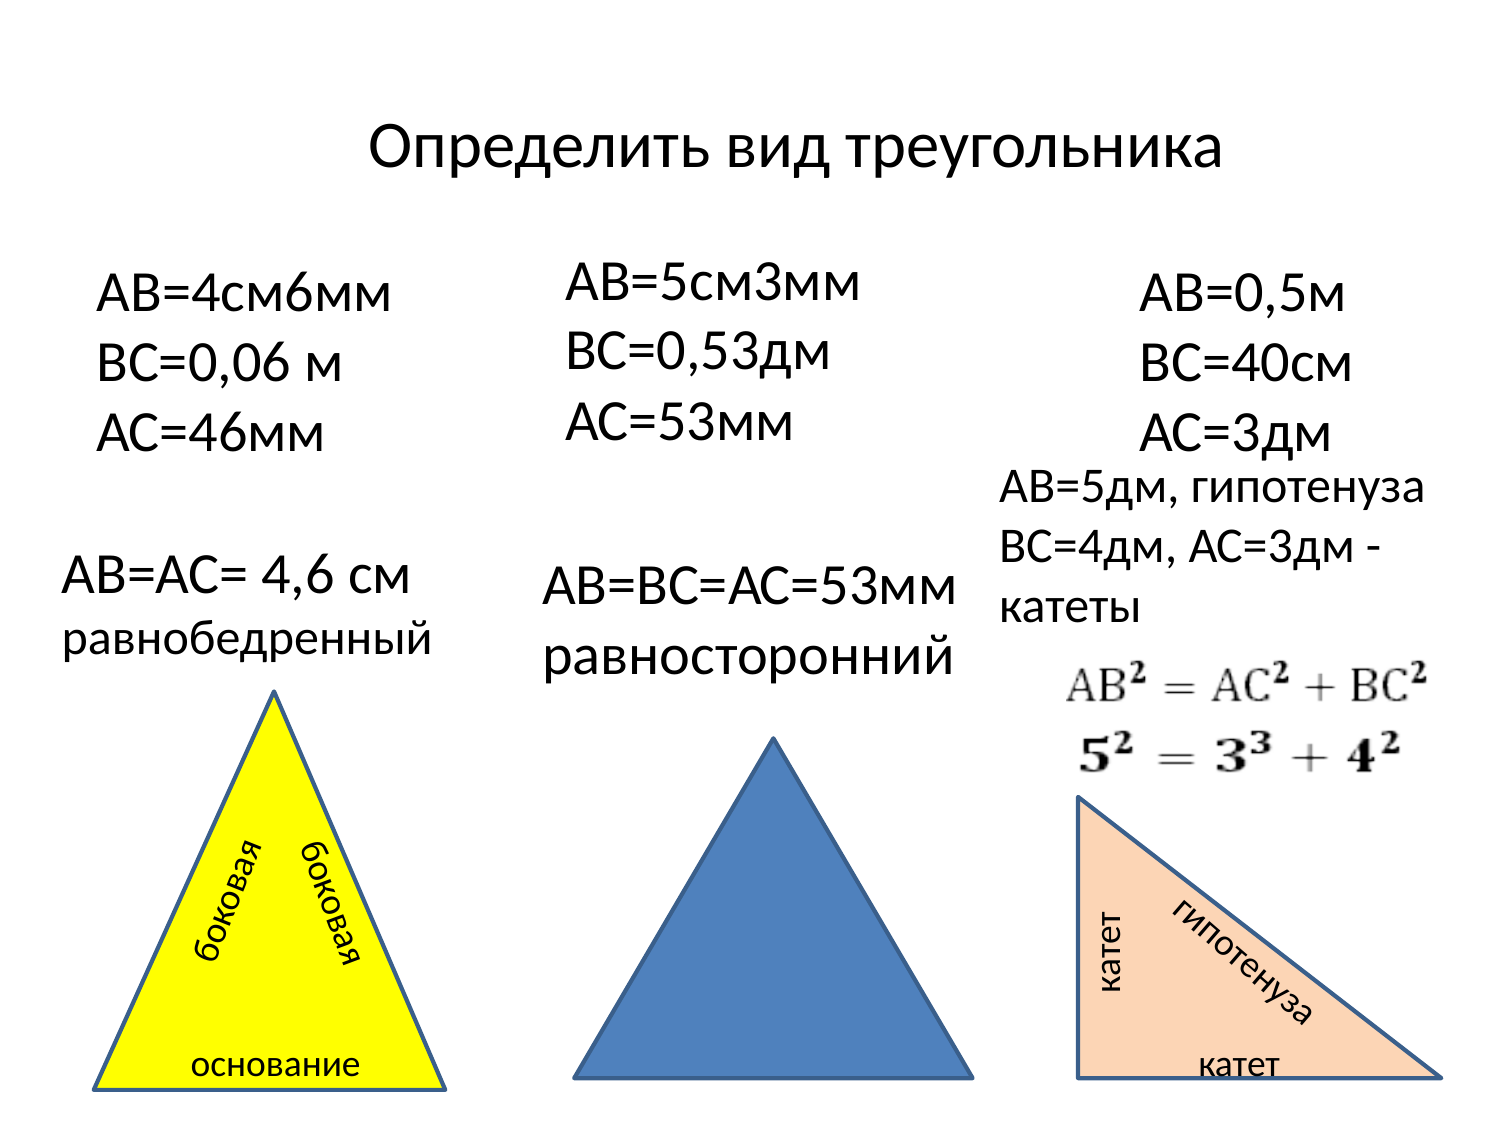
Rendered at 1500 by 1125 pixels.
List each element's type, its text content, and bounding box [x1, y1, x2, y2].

text_box АВ=4см6мм ВС=0,06 м АС=46мм [81, 246, 411, 471]
text_box основание [175, 1031, 387, 1092]
picture [1066, 655, 1430, 716]
text_box АВ=5дм, гипотенуза ВС=4дм, АС=3дм - катеты [984, 445, 1465, 640]
text_box боковая [280, 817, 409, 1031]
text_box гипотенуза [1150, 868, 1378, 1078]
text_box боковая [167, 806, 285, 985]
text_box АВ=ВС=АС=53мм равносторонний [527, 538, 997, 694]
text_box [572, 736, 975, 1081]
text_box [91, 689, 351, 1092]
text_box АВ=АС= 4,6 см равнобедренный [46, 527, 481, 718]
text_box Определить вид треугольника [199, 93, 1395, 189]
text_box АВ=5см3мм ВС=0,53дм АС=53мм [550, 234, 914, 505]
text_box [1075, 795, 1127, 832]
text_box [1323, 983, 1444, 1081]
text_box [1075, 839, 1283, 1081]
text_box катет [1183, 1031, 1348, 1091]
text_box катет [1075, 832, 1136, 1008]
picture [1077, 726, 1407, 786]
text_box [357, 928, 448, 1092]
text_box АВ=0,5м ВС=40см АС=3дм [1124, 246, 1396, 445]
